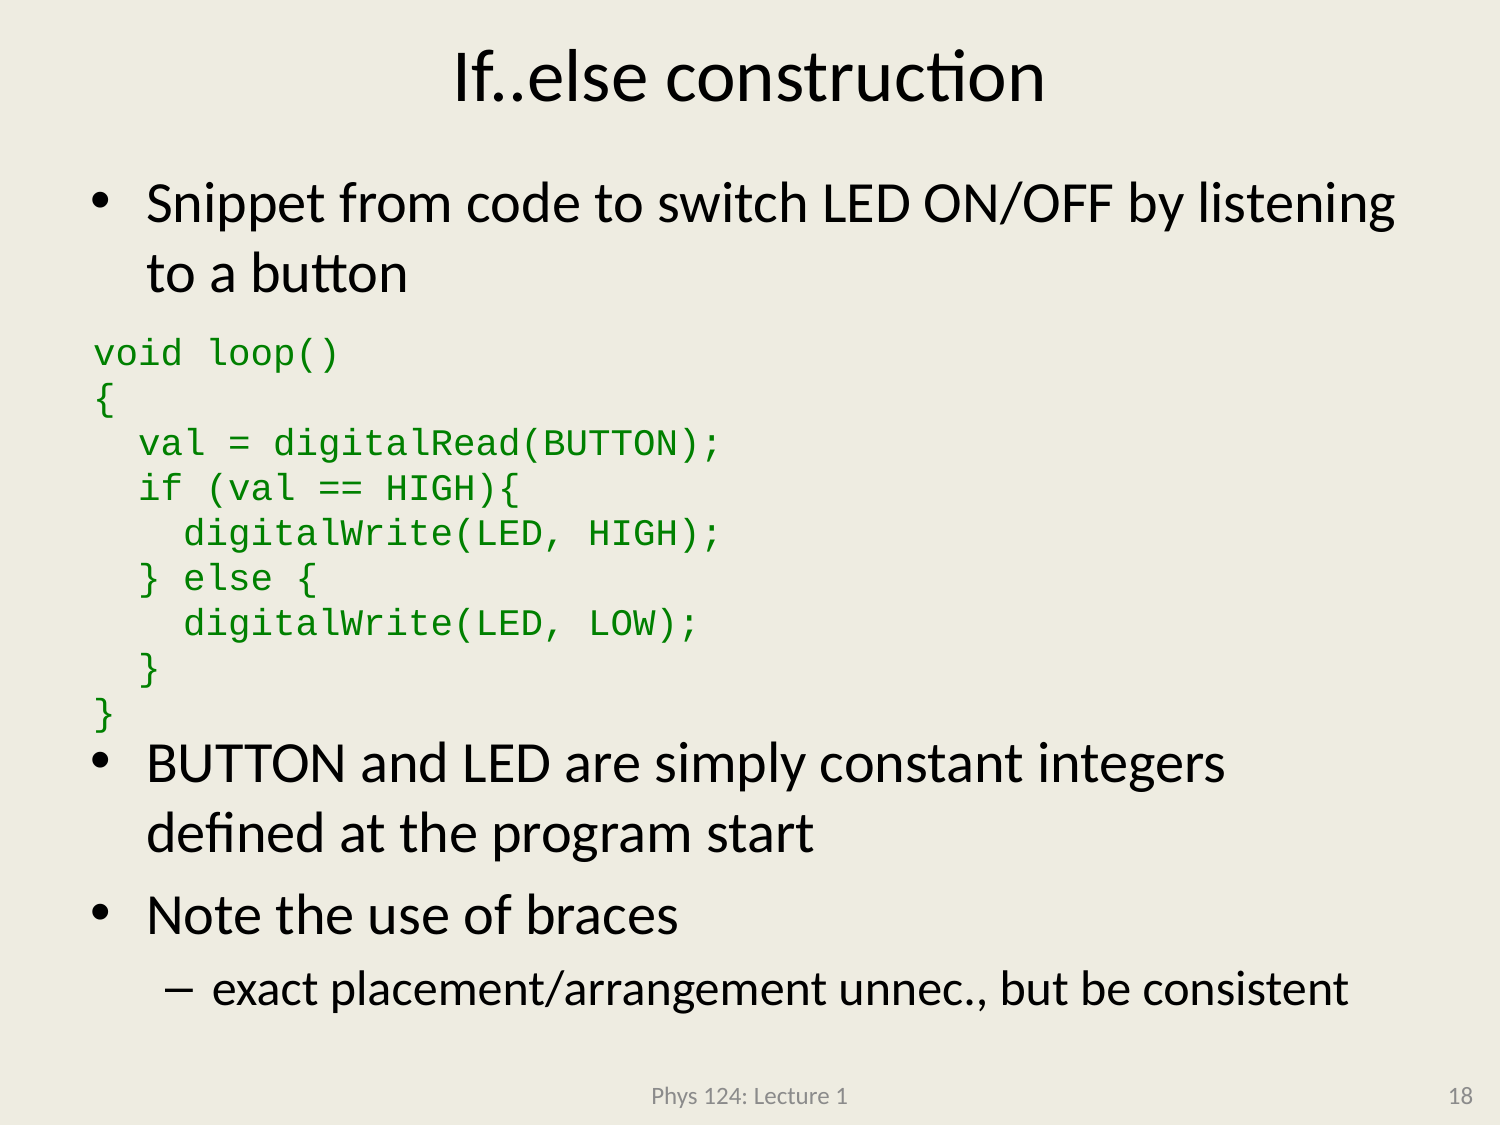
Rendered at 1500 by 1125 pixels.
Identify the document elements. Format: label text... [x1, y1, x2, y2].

footer Phys 124: Lecture 1 [512, 1064, 988, 1125]
text_box void loop() { val = digitalRead(BUTTON); if (val == HIGH){ digitalWrite(LED, HIGH); } else { digitalWrite(LED, LOW); } } [78, 320, 739, 741]
title If..else construction [75, 11, 1425, 131]
list Snippet from code to switch LED ON/OFF by listening to a button BUTTON and LED are simply constant integers defined at the program start Note the use of braces exact placement/arrangement unnec., but be consistent [75, 156, 1425, 1065]
slide_number 18 [1138, 1064, 1489, 1125]
